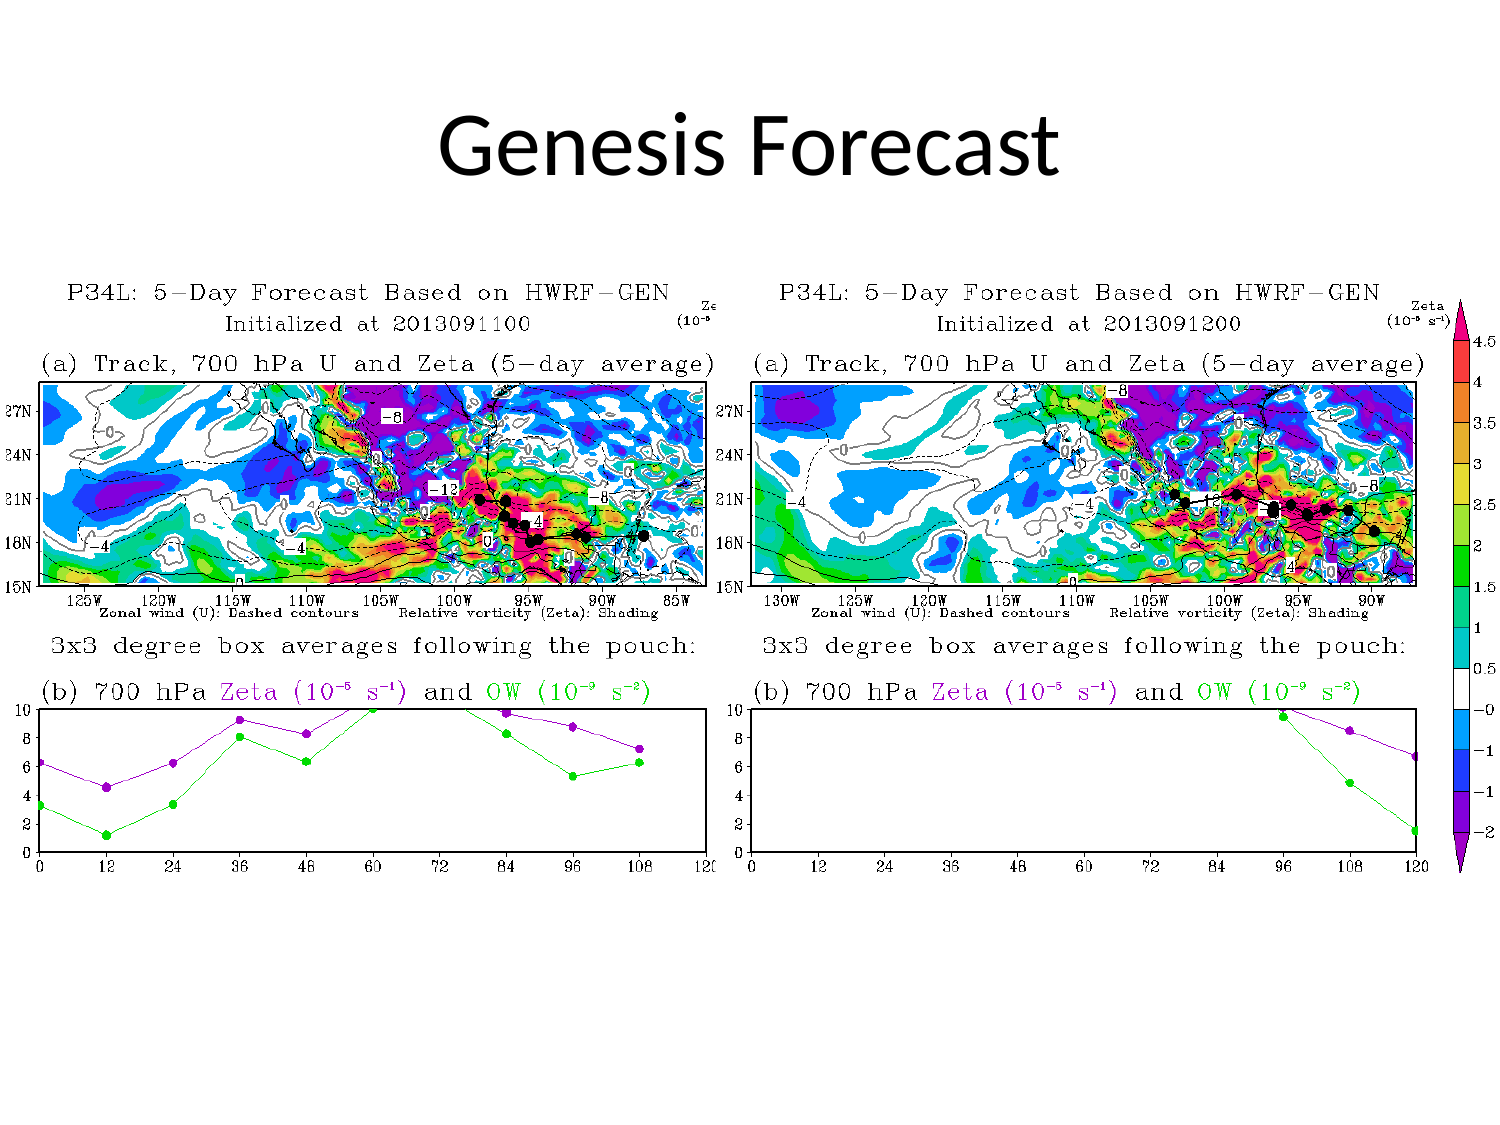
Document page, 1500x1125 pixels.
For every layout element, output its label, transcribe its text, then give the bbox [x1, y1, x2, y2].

picture [5, 278, 1496, 880]
title Genesis Forecast [75, 45, 1425, 233]
